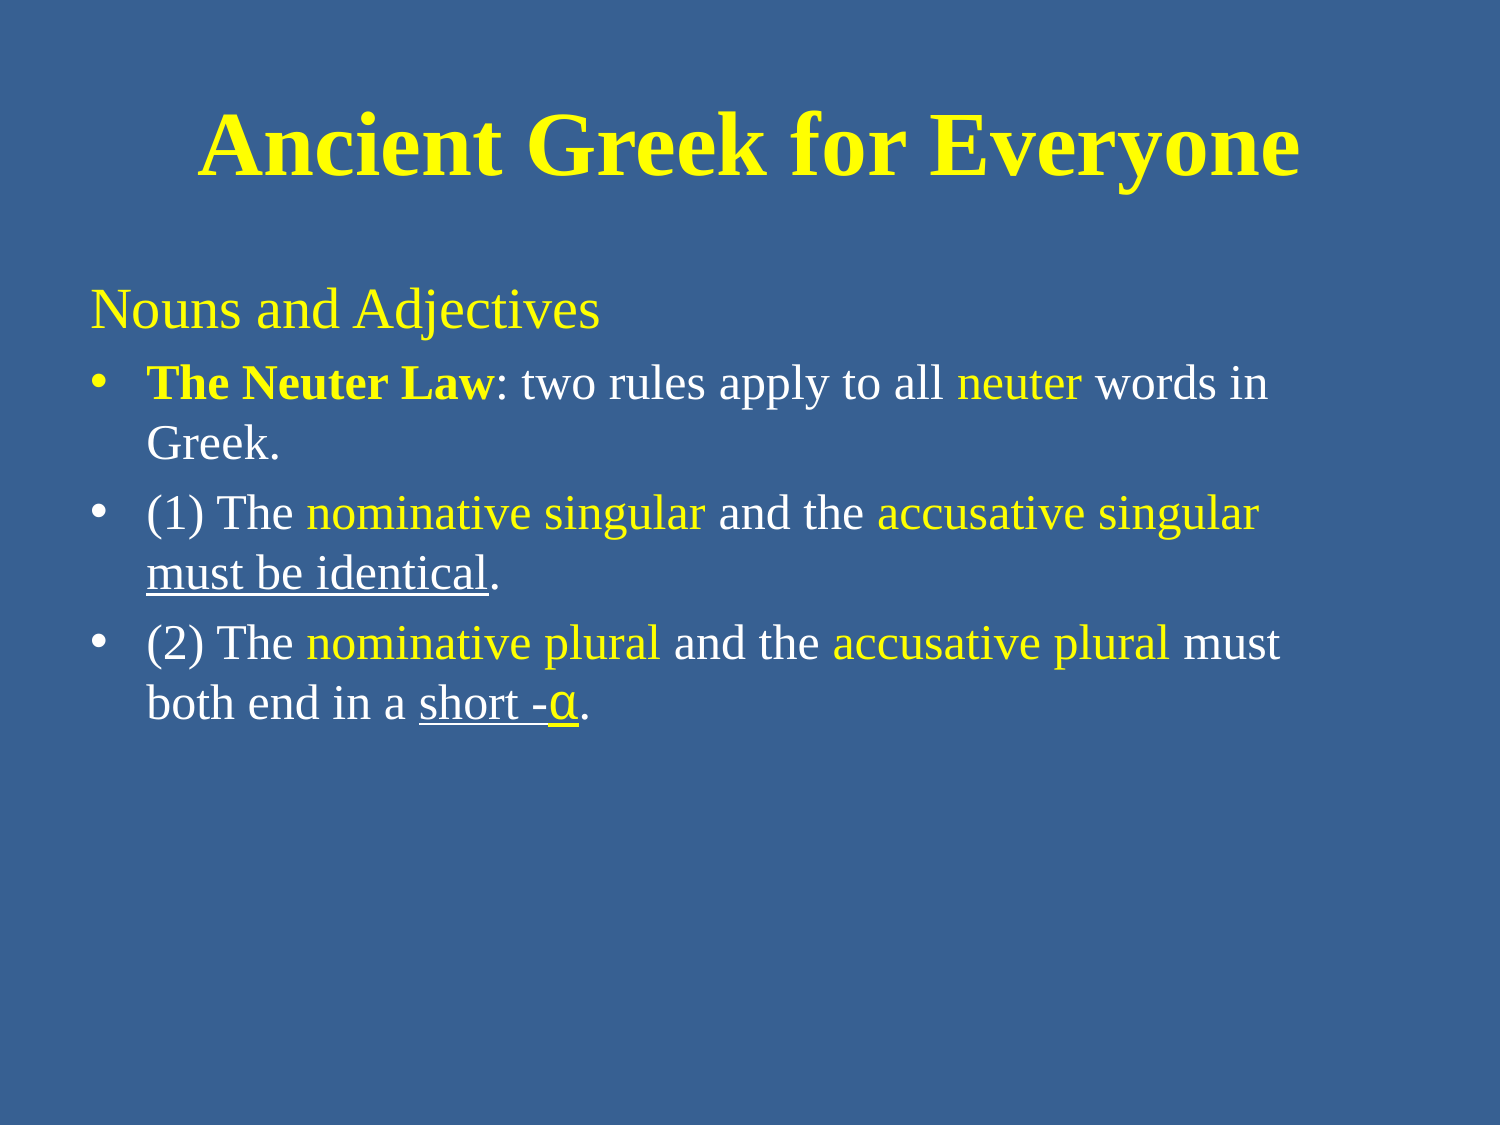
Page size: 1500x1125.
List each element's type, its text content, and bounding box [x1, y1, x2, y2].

title Ancient Greek for Everyone [75, 45, 1425, 233]
list Nouns and Adjectives The Neuter Law: two rules apply to all neuter words in Greek. (1) The nominative singular and the accusative singular must be identical. (2) The nominative plural and the accusative plural must both end in a short -α. [75, 262, 1350, 1063]
